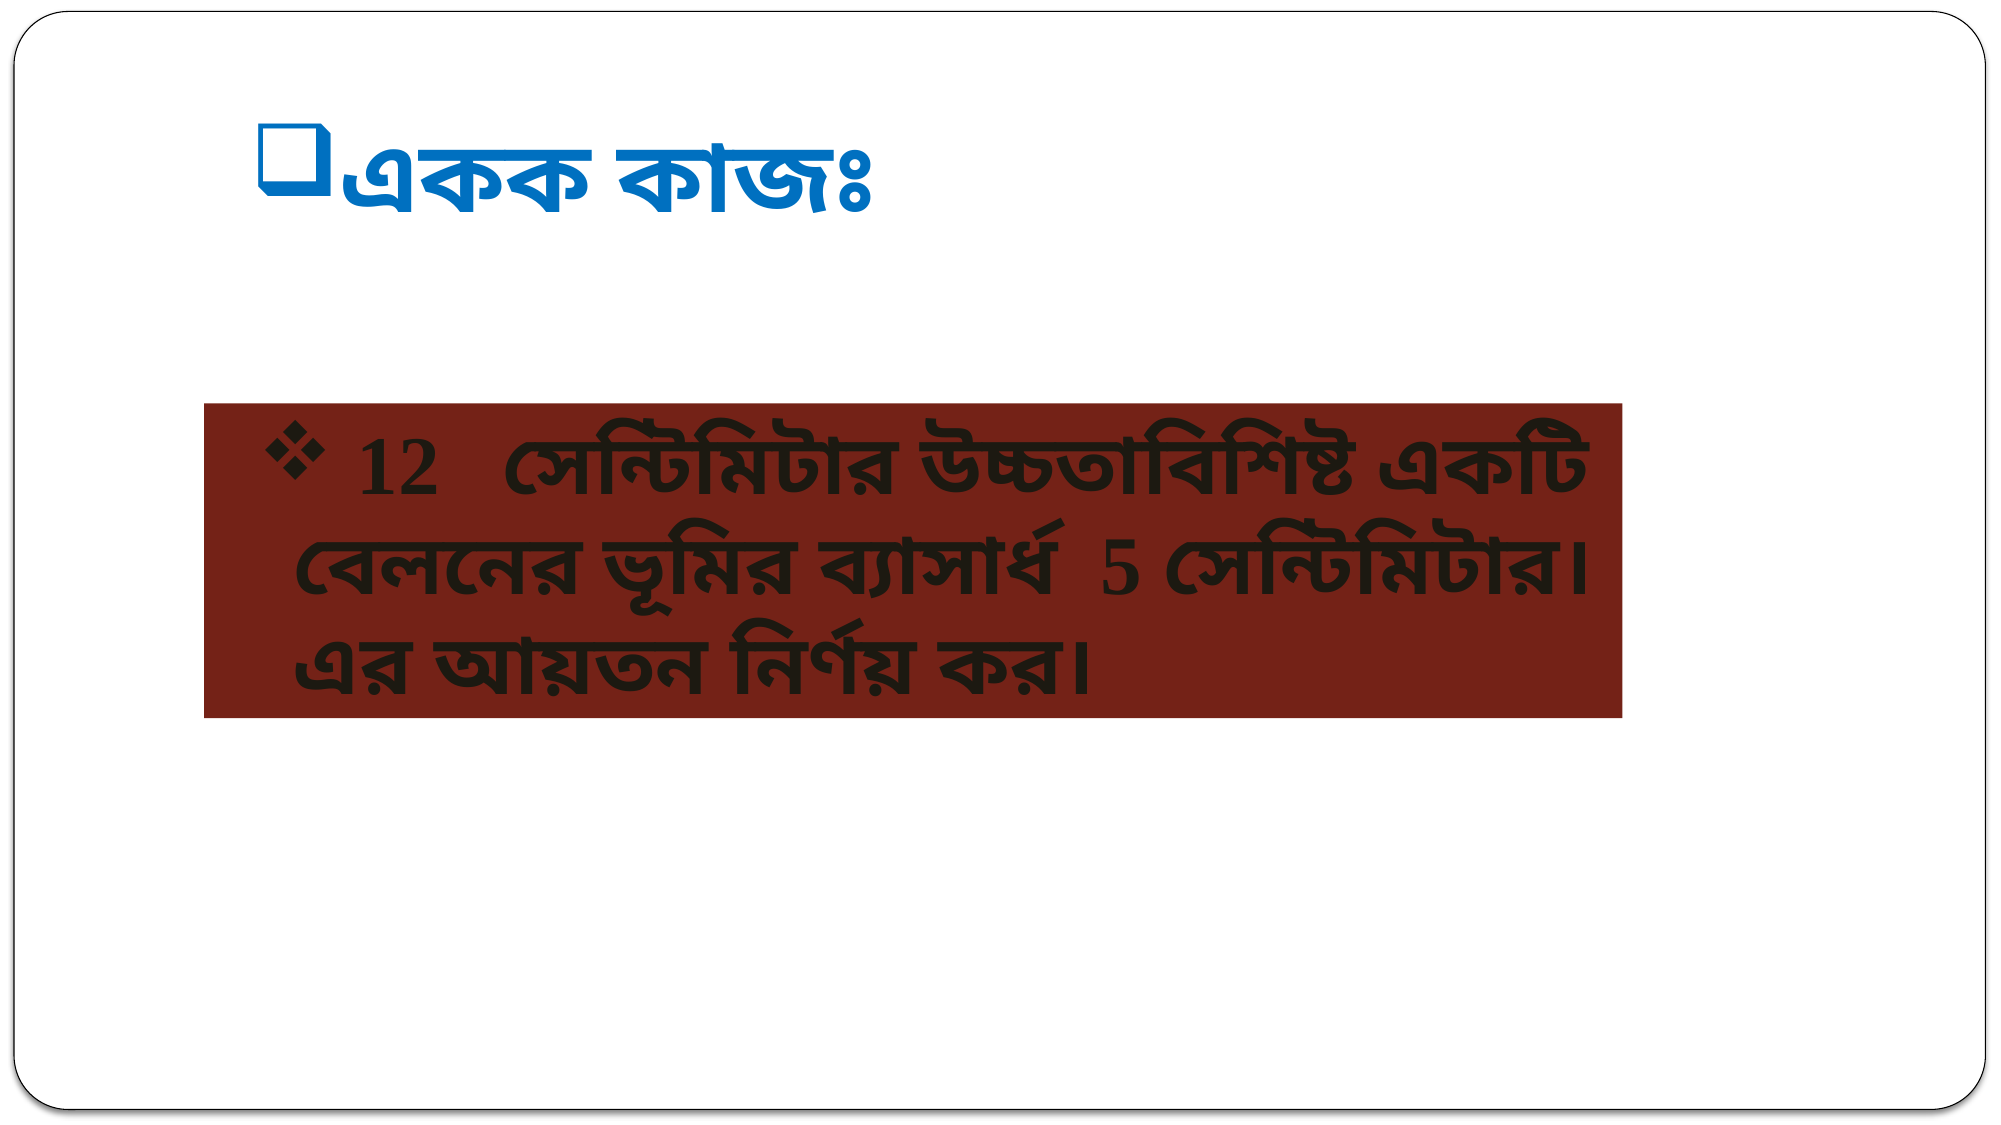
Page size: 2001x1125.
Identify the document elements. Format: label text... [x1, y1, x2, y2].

text_box একক কাজঃ [235, 104, 1295, 240]
text_box 12 সেন্টিমিটার উচ্চতাবিশিষ্ট একটি বেলনের ভূমির ব্যাসার্ধ 5 সেন্টিমিটার। এর আয়তন নির্ণয় কর। [204, 403, 1623, 719]
